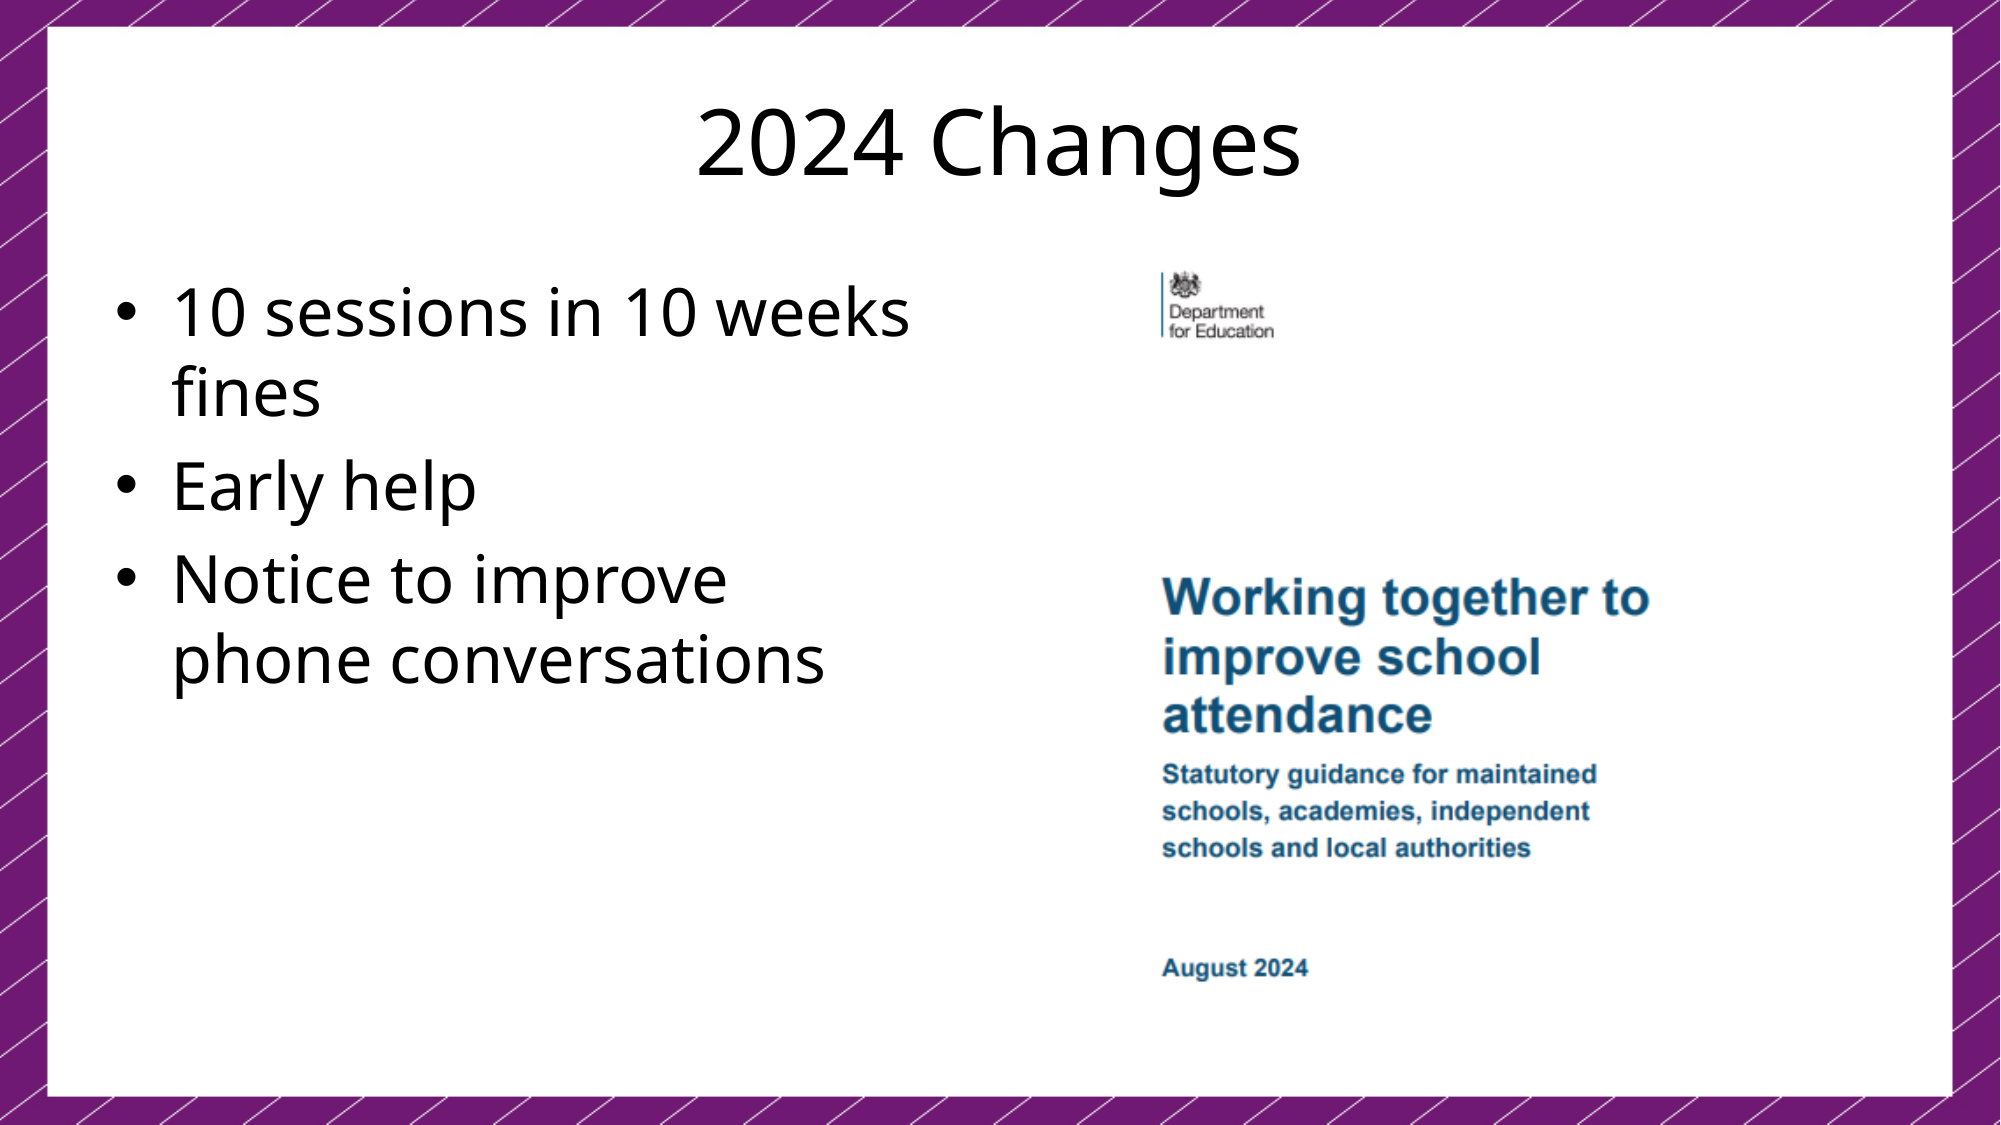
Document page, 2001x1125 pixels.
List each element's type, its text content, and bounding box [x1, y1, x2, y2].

title 2024 Changes [99, 45, 1900, 233]
picture [0, 0, 2001, 1125]
list 10 sessions in 10 weeks fines Early help Notice to improve phone conversations [99, 262, 929, 1005]
